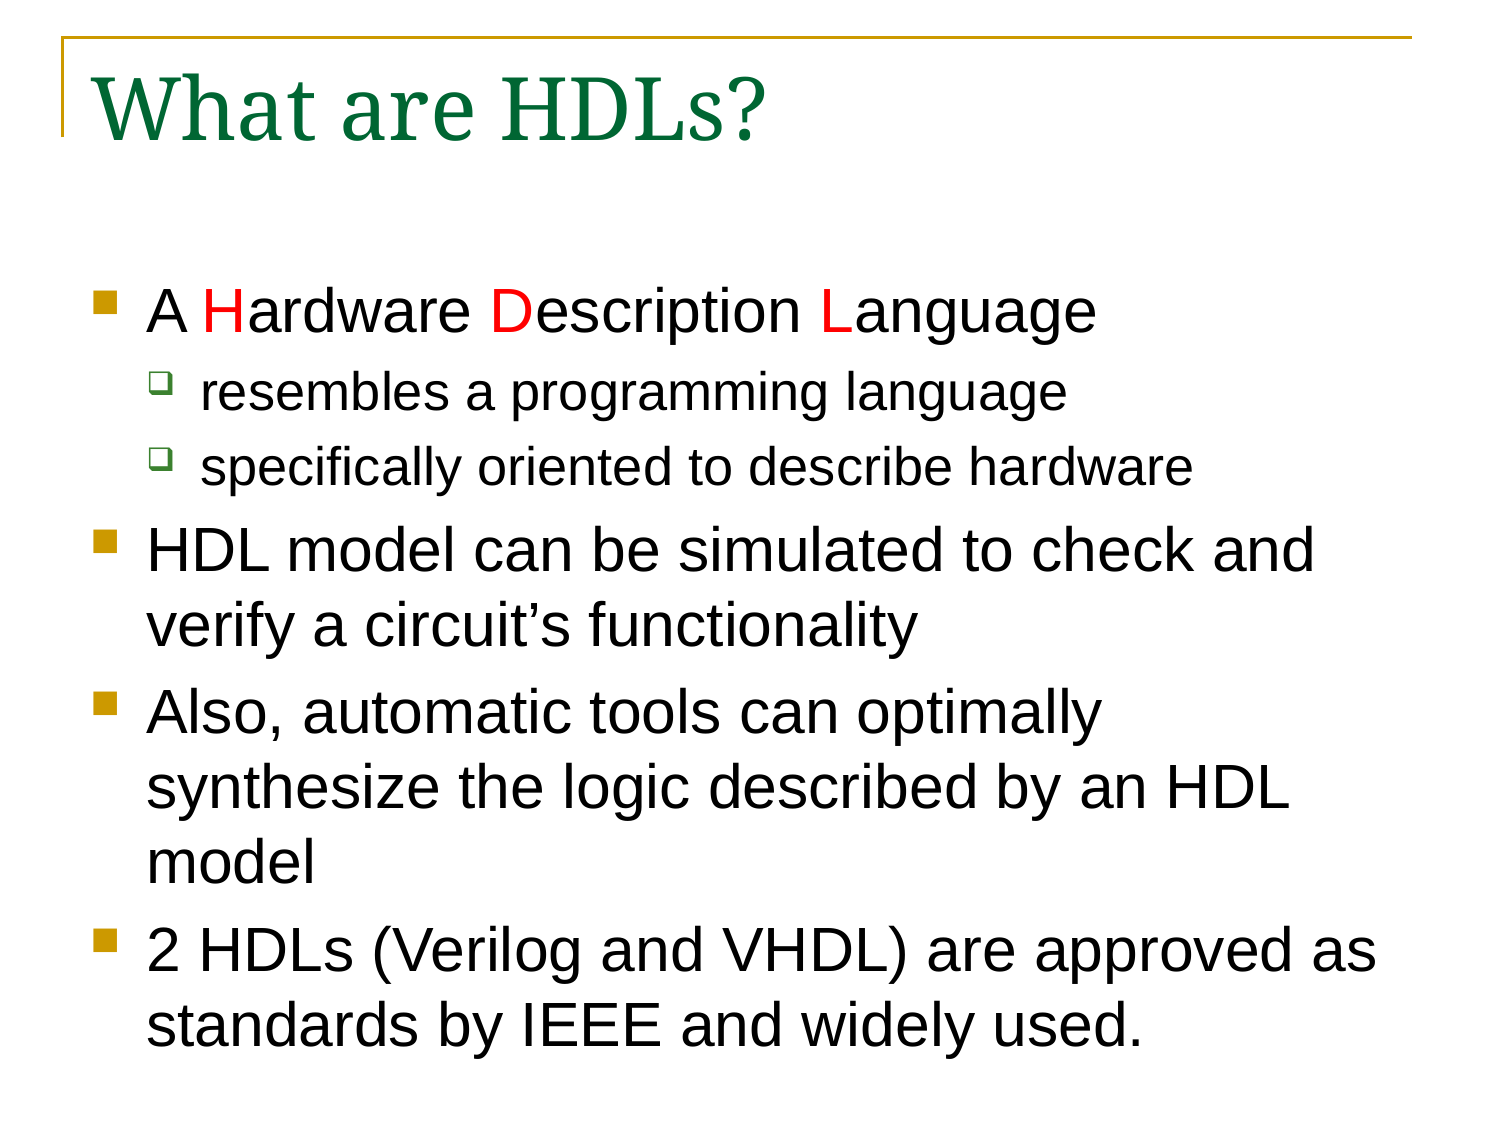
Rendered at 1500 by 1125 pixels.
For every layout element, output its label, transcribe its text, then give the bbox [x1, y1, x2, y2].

title What are HDLs? [75, 45, 1425, 233]
list A Hardware Description Language resembles a programming language specifically oriented to describe hardware HDL model can be simulated to check and verify a circuit’s functionality Also, automatic tools can optimally synthesize the logic described by an HDL model 2 HDLs (Verilog and VHDL) are approved as standards by IEEE and widely used. [75, 262, 1425, 1006]
